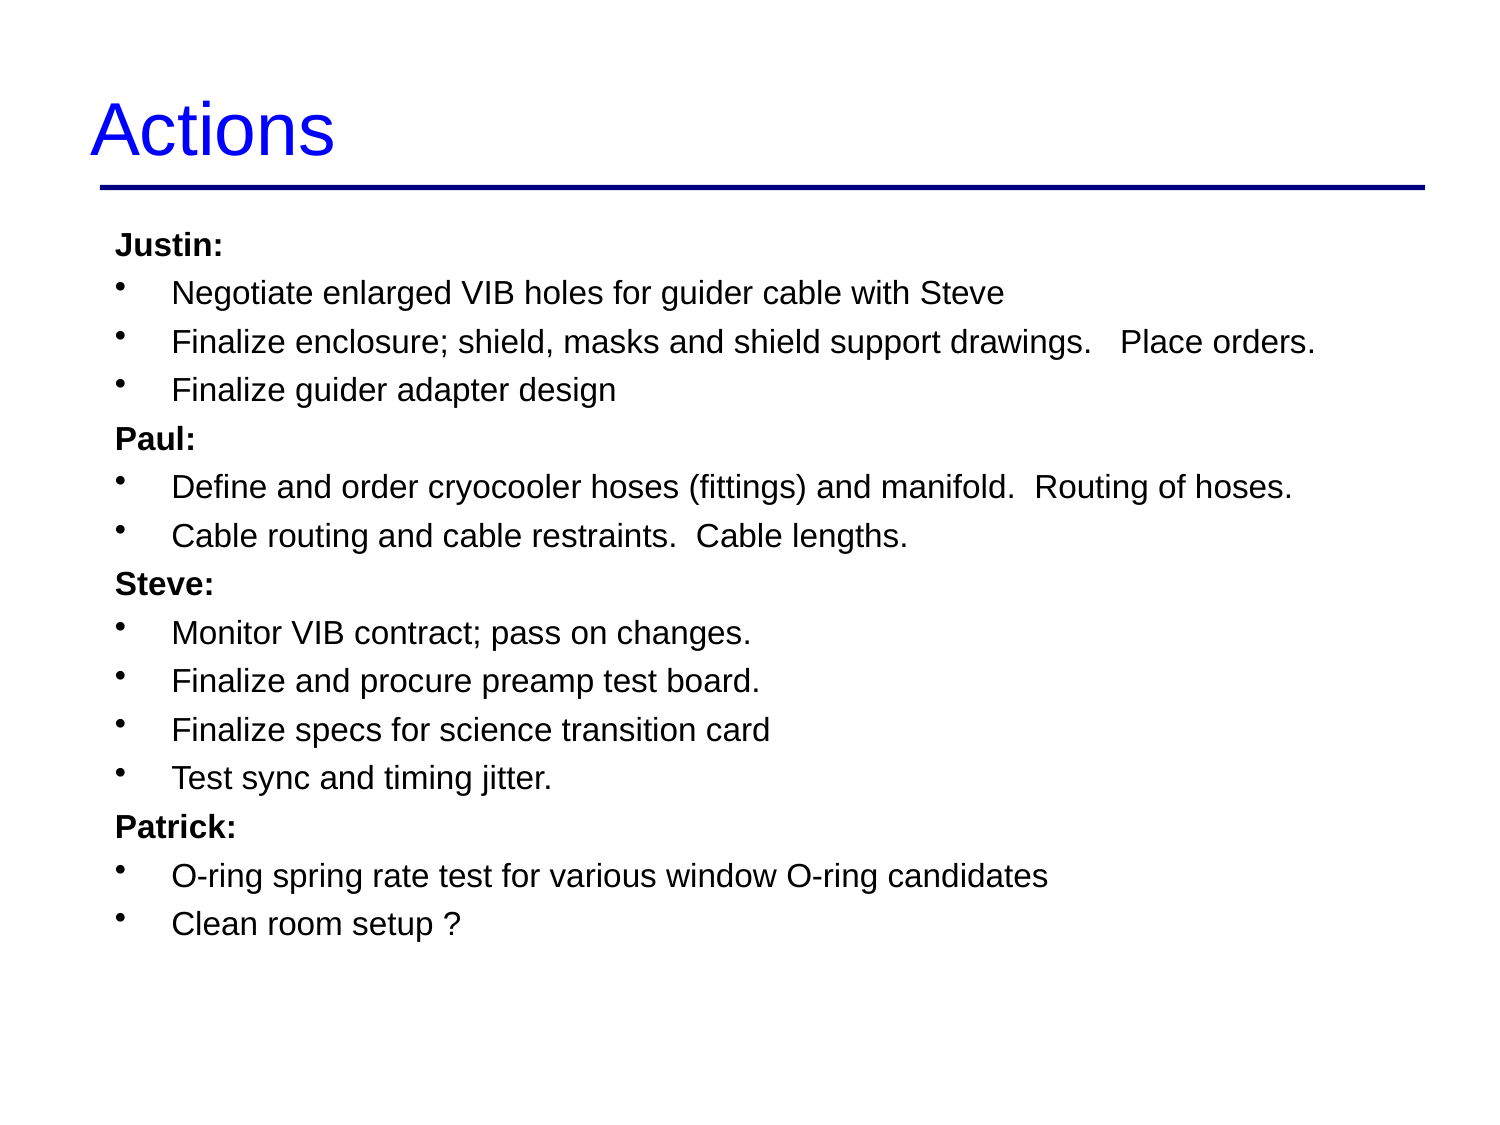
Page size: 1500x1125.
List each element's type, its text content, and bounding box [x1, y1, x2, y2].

list Justin: Negotiate enlarged VIB holes for guider cable with Steve Finalize enclosure; shield, masks and shield support drawings. Place orders. Finalize guider adapter design Paul: Define and order cryocooler hoses (fittings) and manifold. Routing of hoses. Cable routing and cable restraints. Cable lengths. Steve: Monitor VIB contract; pass on changes. Finalize and procure preamp test board. Finalize specs for science transition card Test sync and timing jitter. Patrick: O-ring spring rate test for various window O-ring candidates Clean room setup ? [99, 222, 1425, 961]
title Actions [75, 62, 1438, 188]
